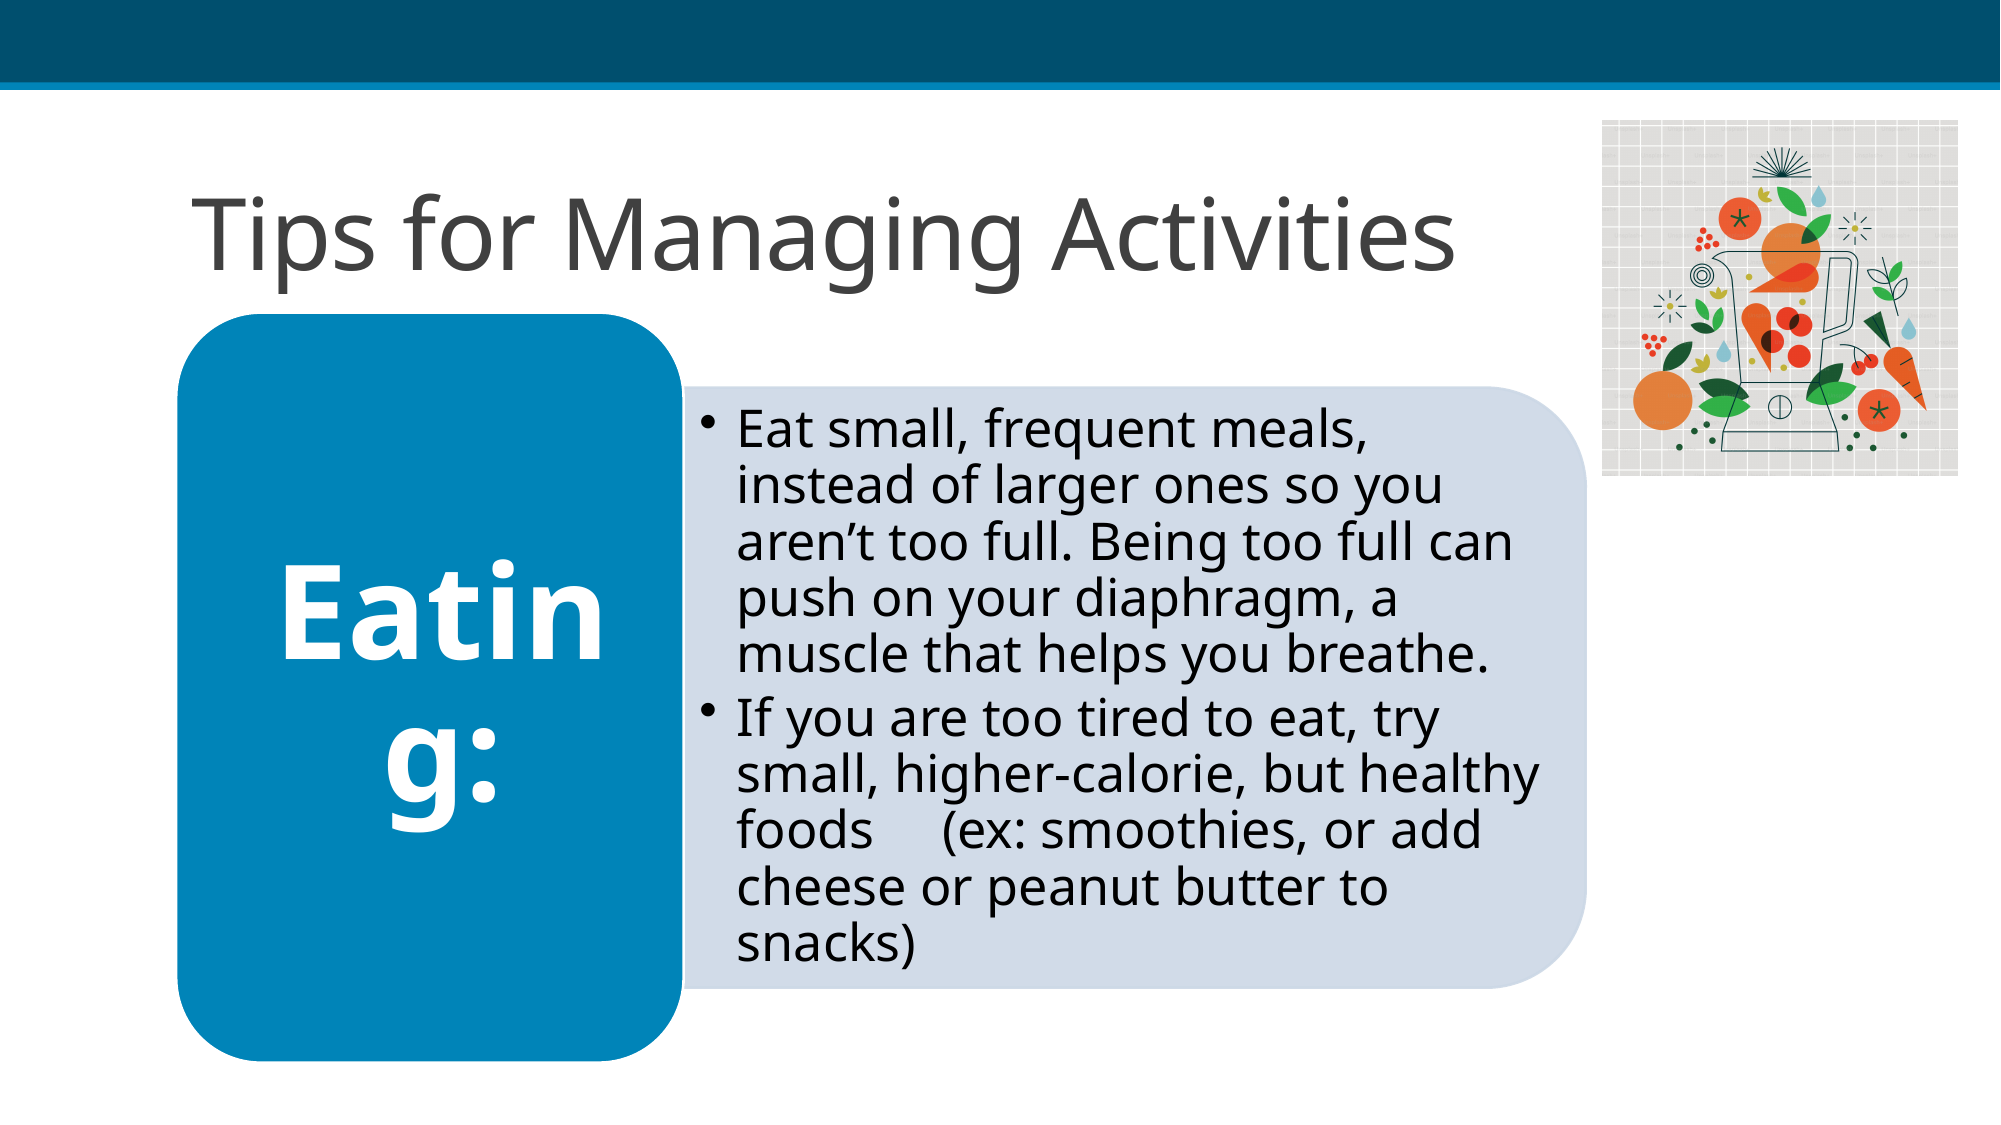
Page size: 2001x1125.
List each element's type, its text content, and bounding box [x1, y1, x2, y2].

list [175, 312, 1587, 1064]
title Tips for Managing Activities [176, 129, 1599, 299]
picture [1602, 120, 1959, 477]
